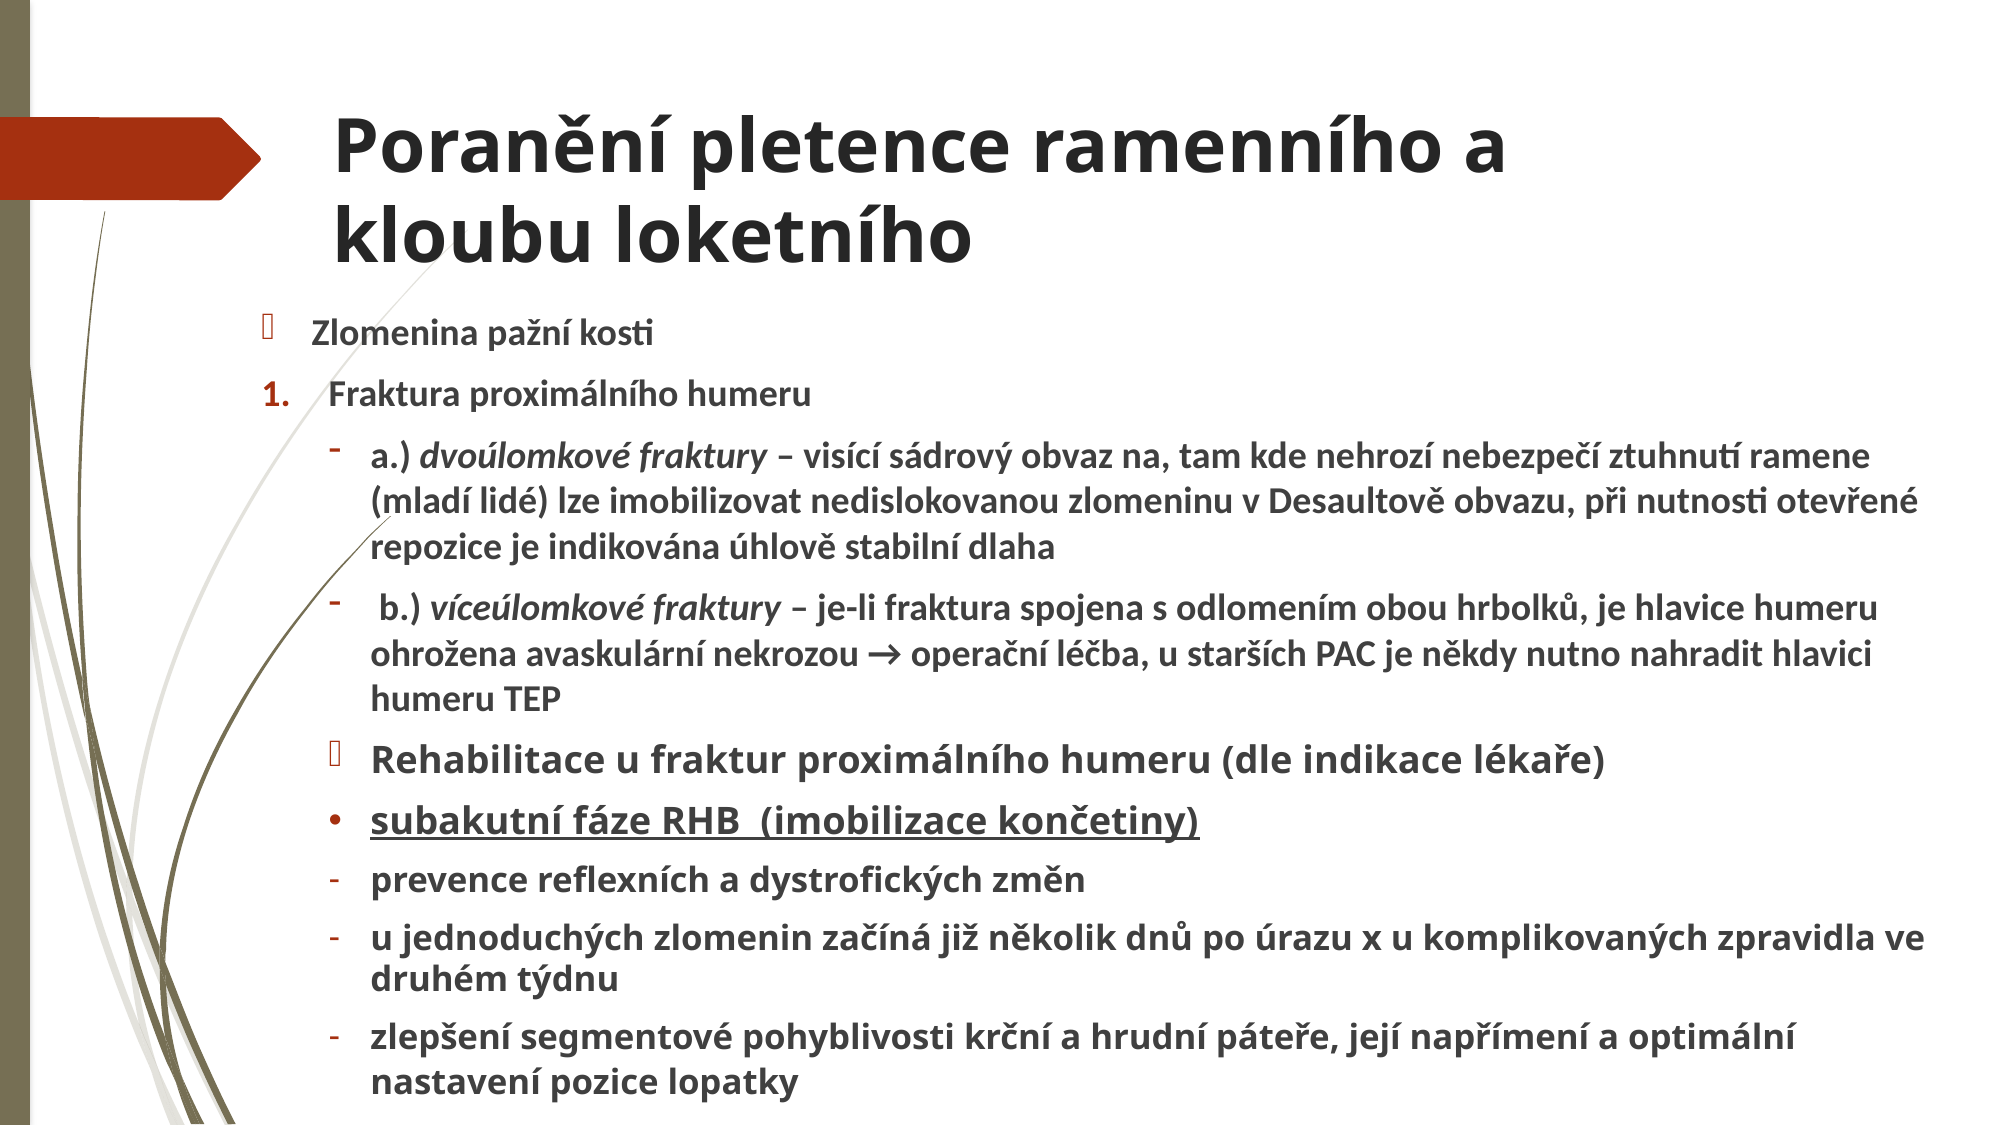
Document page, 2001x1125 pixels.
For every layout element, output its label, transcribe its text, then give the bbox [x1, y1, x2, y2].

title Poranění pletence ramenního a kloubu loketního [317, 89, 1780, 299]
list Zlomenina pažní kosti Fraktura proximálního humeru a.) dvoúlomkové fraktury – visící sádrový obvaz na, tam kde nehrozí nebezpečí ztuhnutí ramene (mladí lidé) lze imobilizovat nedislokovanou zlomeninu v Desaultově obvazu, při nutnosti otevřené repozice je indikována úhlově stabilní dlaha b.) víceúlomkové fraktury – je-li fraktura spojena s odlomením obou hrbolků, je hlavice humeru ohrožena avaskulární nekrozou → operační léčba, u starších PAC je někdy nutno nahradit hlavici humeru TEP Rehabilitace u fraktur proximálního humeru (dle indikace lékaře) subakutní fáze RHB (imobilizace končetiny) prevence reflexních a dystrofických změn u jednoduchých zlomenin začíná již několik dnů po úrazu x u komplikovaných zpravidla ve druhém týdnu zlepšení segmentové pohyblivosti krční a hrudní páteře, její napřímení a optimální nastavení pozice lopatky [246, 299, 1982, 1112]
